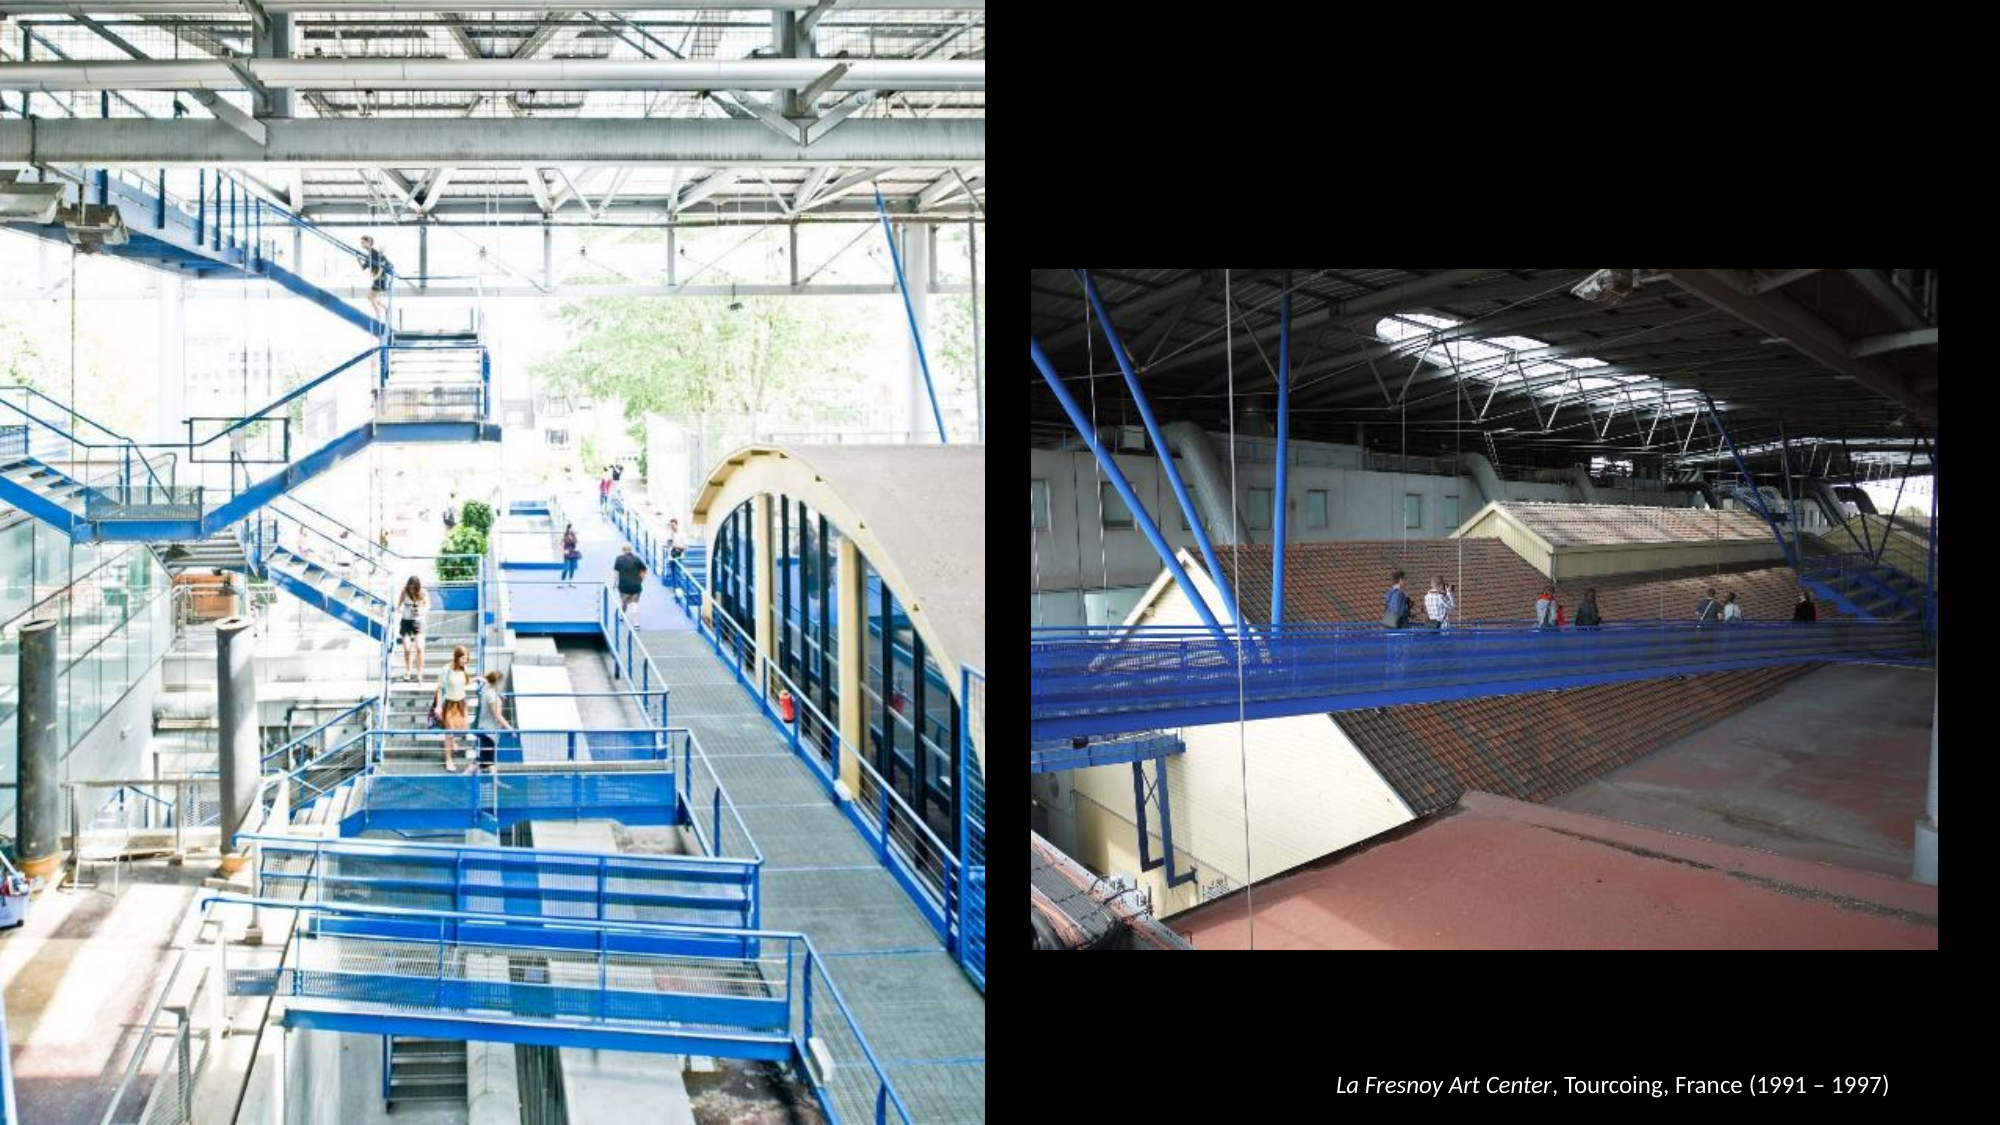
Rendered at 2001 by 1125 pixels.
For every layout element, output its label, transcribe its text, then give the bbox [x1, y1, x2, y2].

text_box La Fresnoy Art Center, Tourcoing, France (1991 – 1997) [985, 1061, 1905, 1106]
picture [1031, 269, 1938, 950]
picture [0, 0, 985, 1125]
